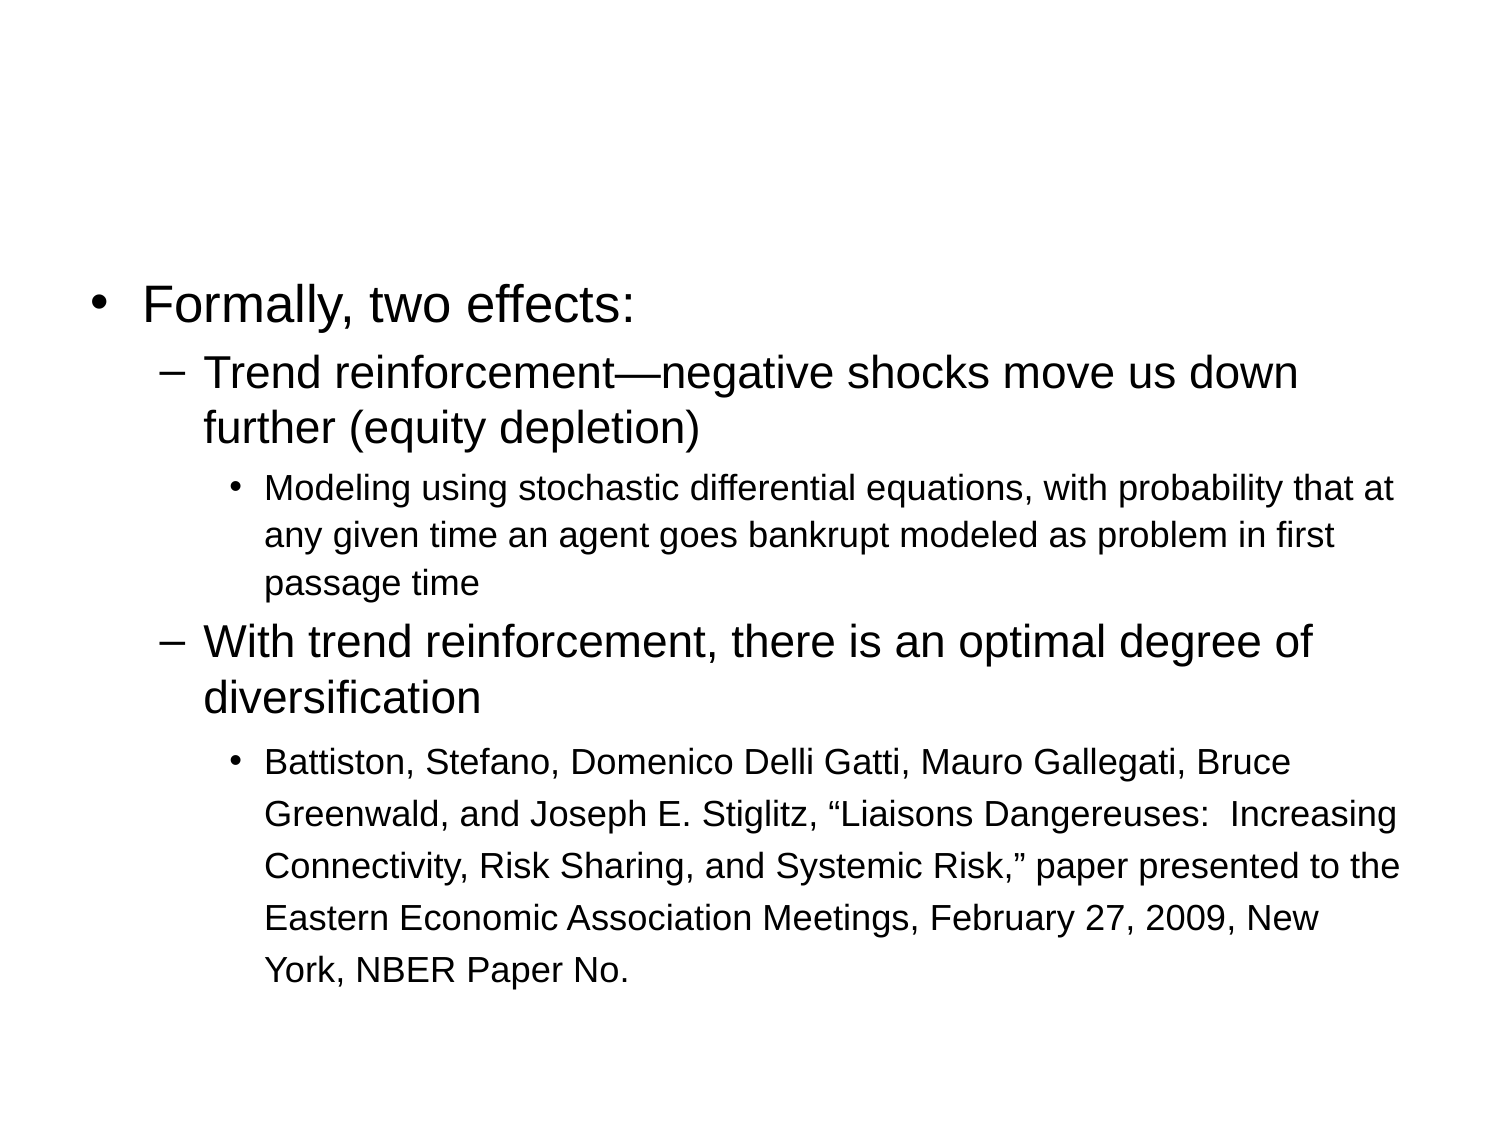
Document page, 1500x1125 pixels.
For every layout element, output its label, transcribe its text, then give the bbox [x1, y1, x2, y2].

list Formally, two effects: Trend reinforcement—negative shocks move us down further (equity depletion) Modeling using stochastic differential equations, with probability that at any given time an agent goes bankrupt modeled as problem in first passage time With trend reinforcement, there is an optimal degree of diversification Battiston, Stefano, Domenico Delli Gatti, Mauro Gallegati, Bruce Greenwald, and Joseph E. Stiglitz, “Liaisons Dangereuses: Increasing Connectivity, Risk Sharing, and Systemic Risk,” paper presented to the Eastern Economic Association Meetings, February 27, 2009, New York, NBER Paper No. [75, 262, 1425, 1005]
